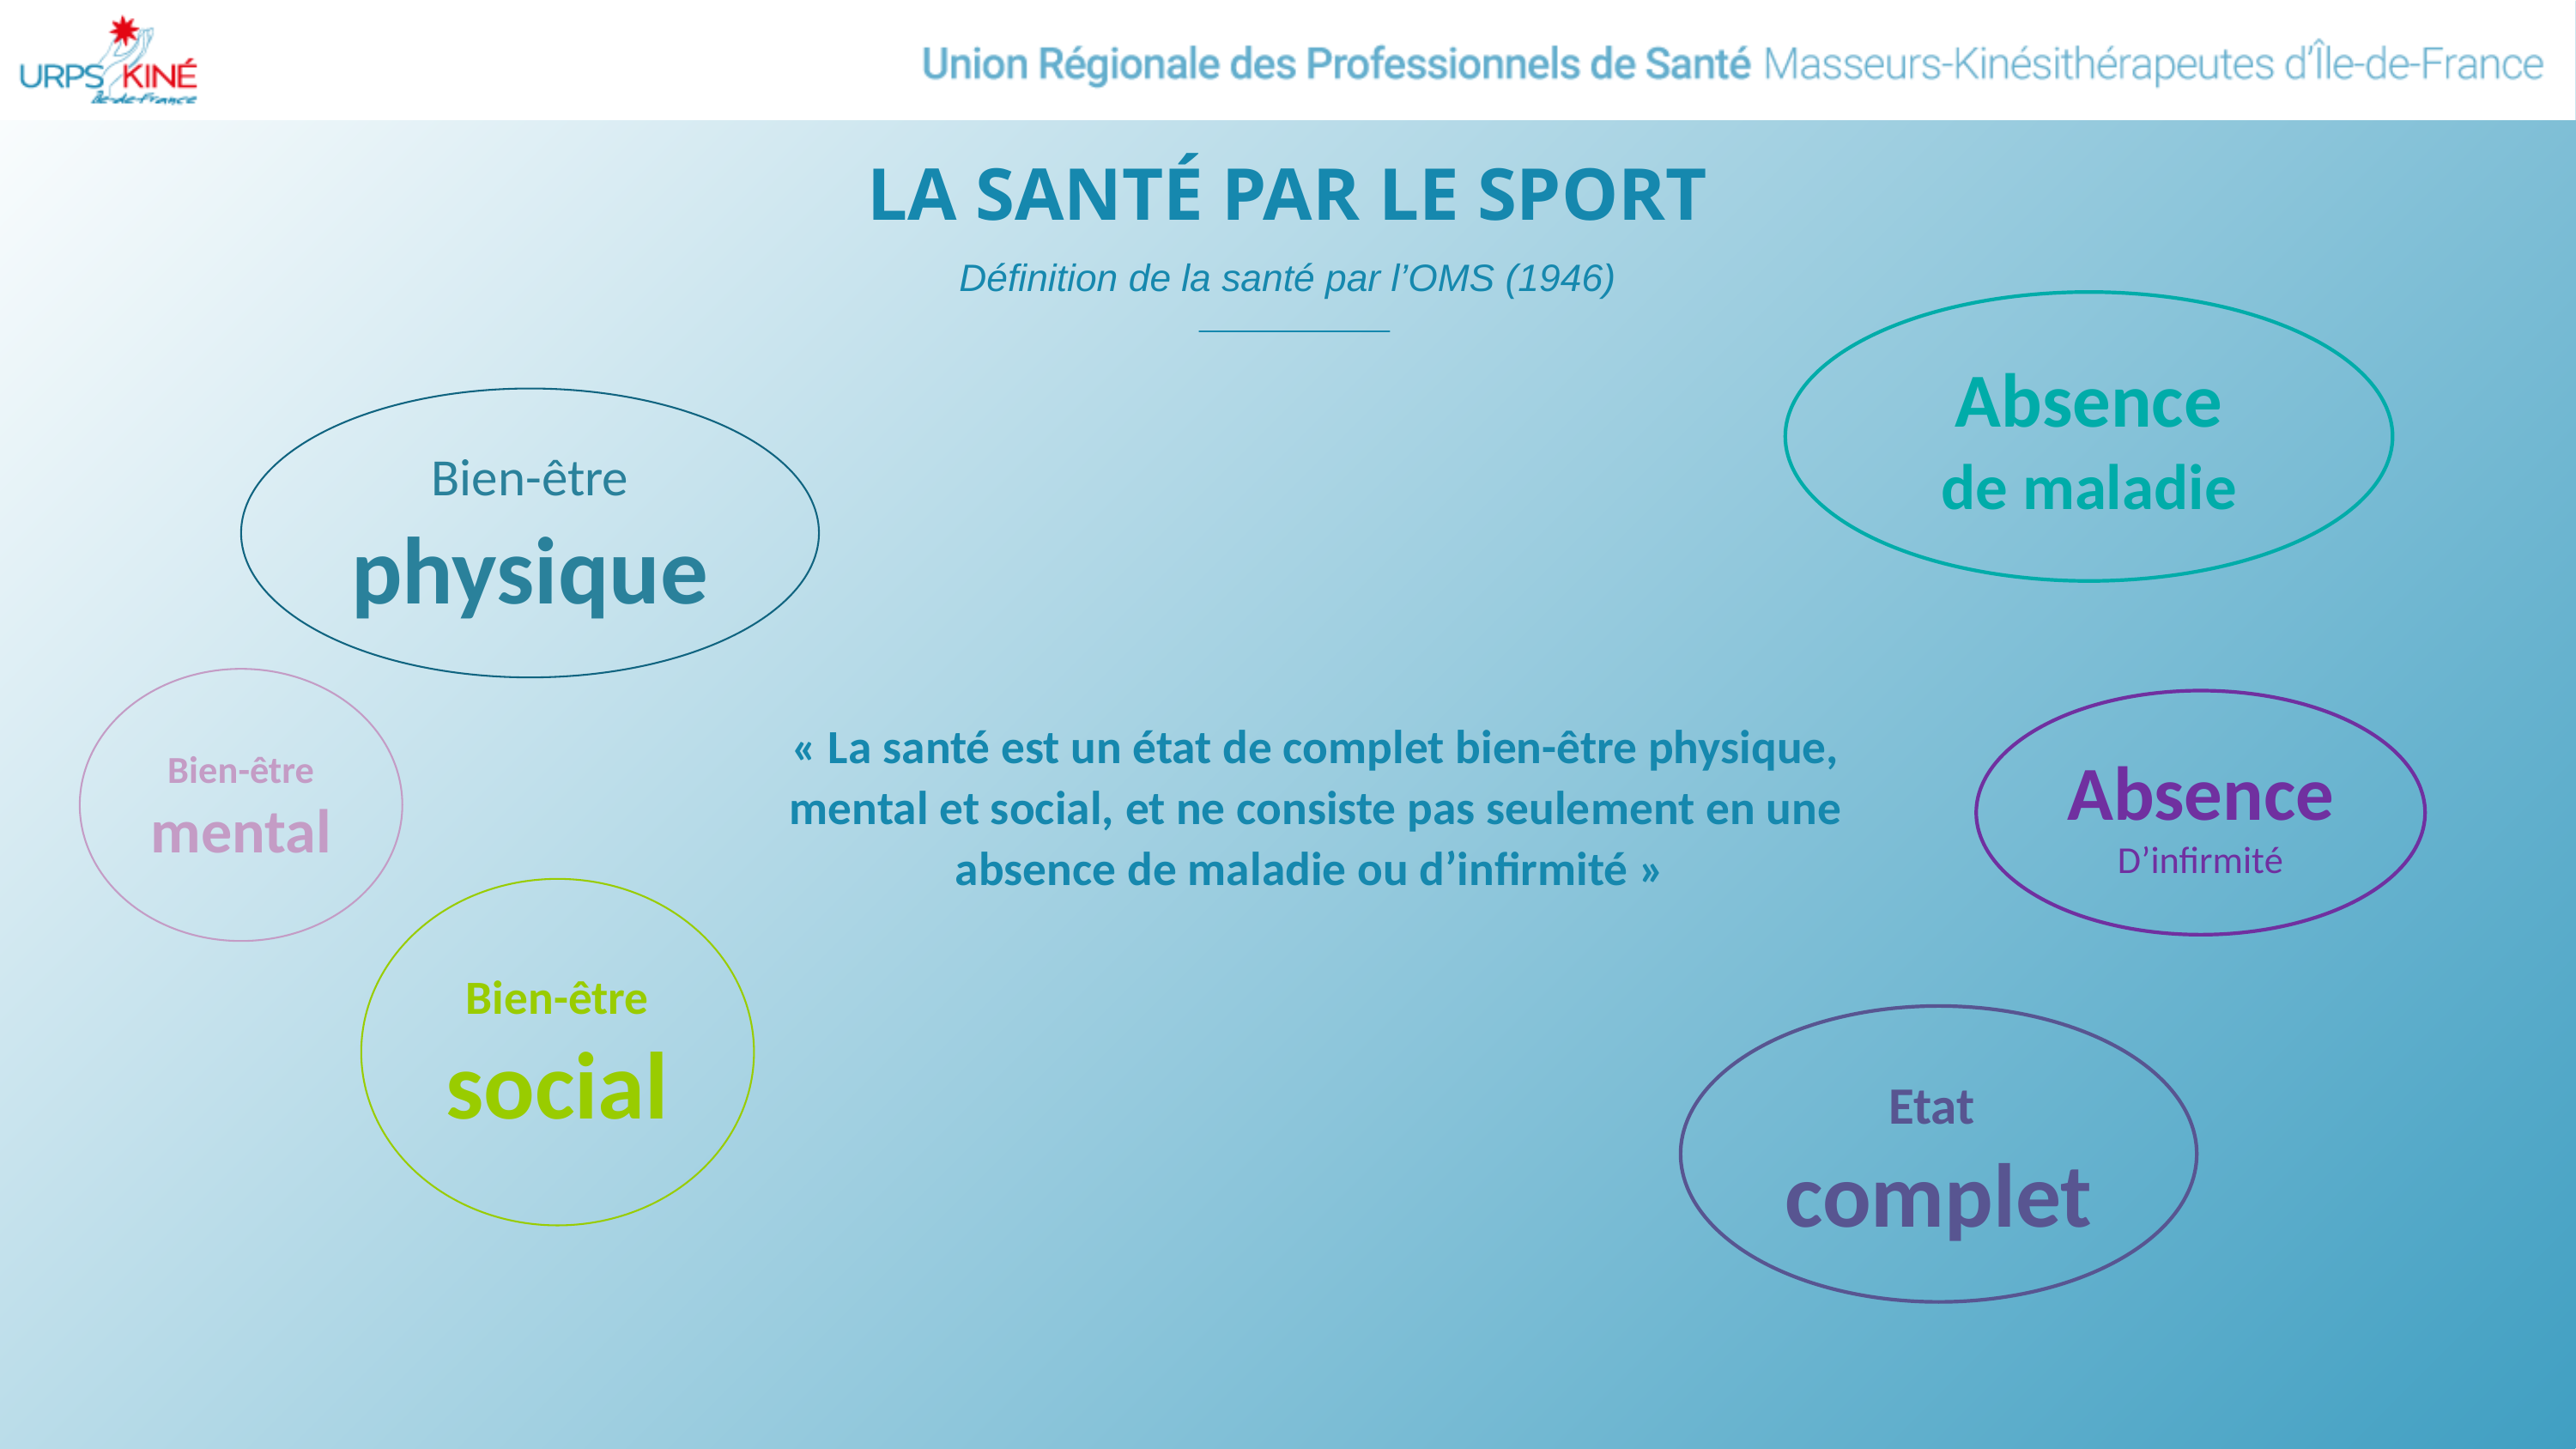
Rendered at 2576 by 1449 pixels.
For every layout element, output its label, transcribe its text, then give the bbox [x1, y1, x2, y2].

text_box Bien-être social [361, 878, 755, 1226]
text_box Absence de maladie [1783, 290, 2395, 583]
text_box Etat complet [1678, 1003, 2199, 1304]
text_box Bien-être physique [240, 388, 820, 678]
text_box Absence D’infirmité [1974, 688, 2428, 937]
text_box Définition de la santé par l’OMS (1946) [142, 246, 2433, 306]
text_box Bien-être mental [79, 669, 403, 942]
picture [0, 0, 2576, 121]
text_box « La santé est un état de complet bien-être physique, mental et social, et ne consiste pas seulement en une absence de maladie ou d’infirmité » [712, 561, 1918, 973]
